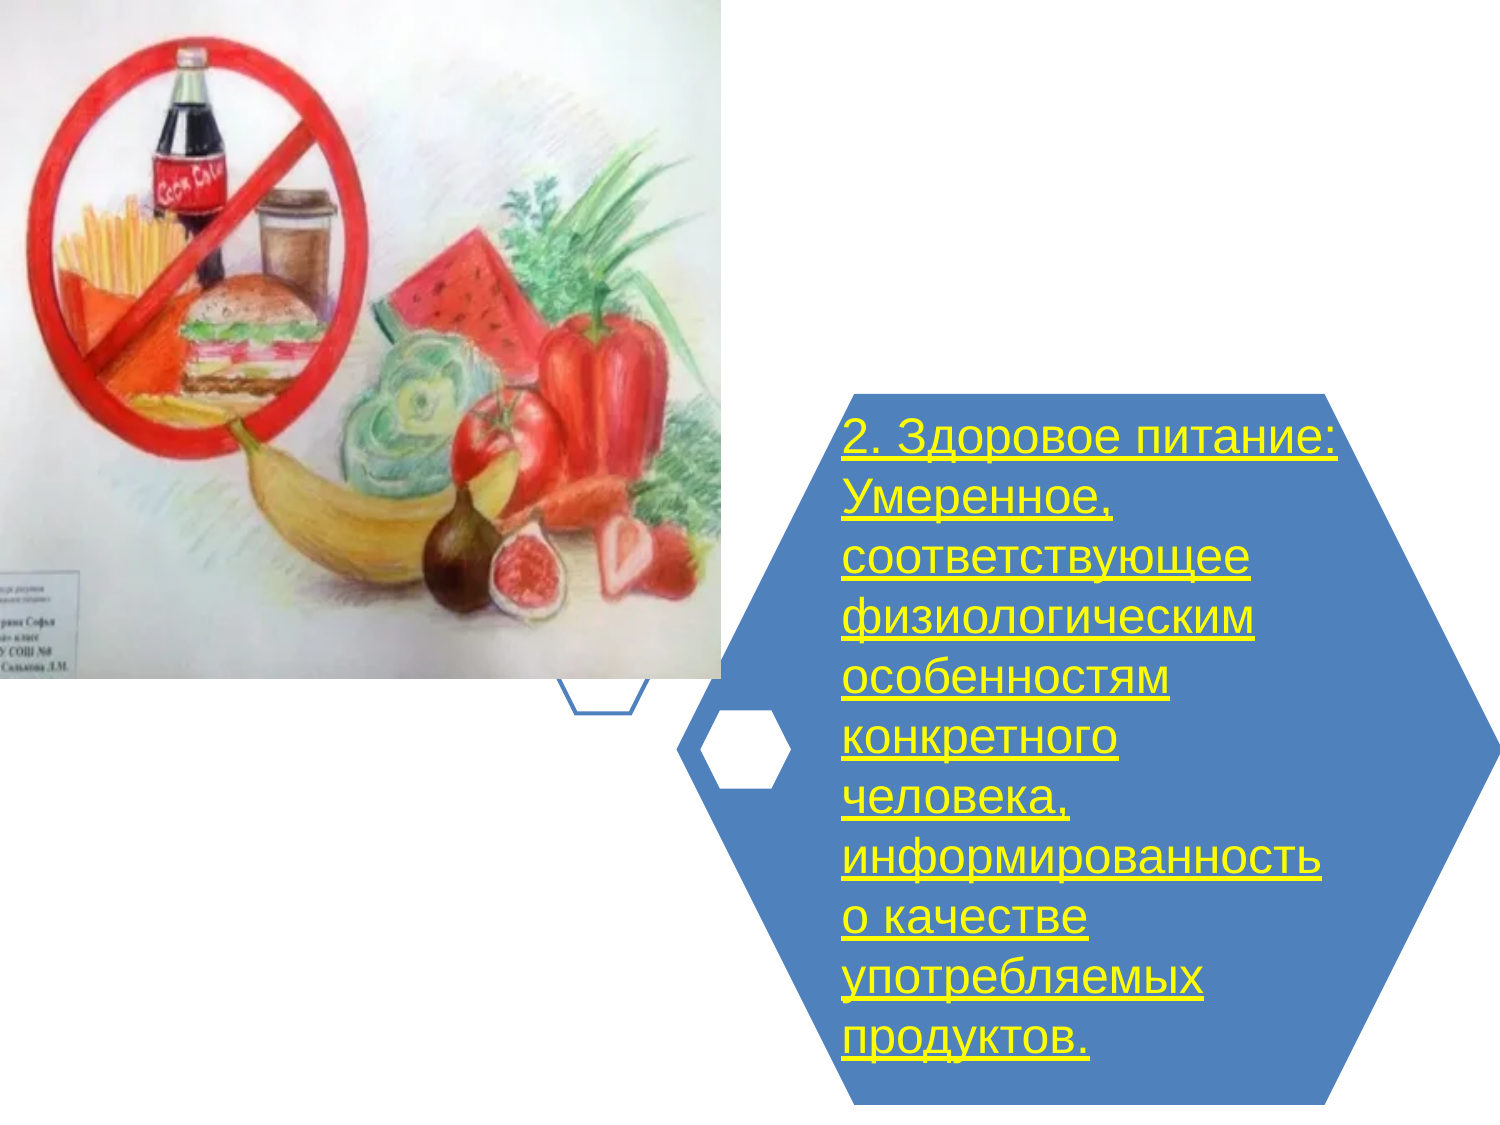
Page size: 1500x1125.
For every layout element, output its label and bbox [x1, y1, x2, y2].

picture [0, 0, 721, 680]
text_box [0, 0, 1500, 1125]
